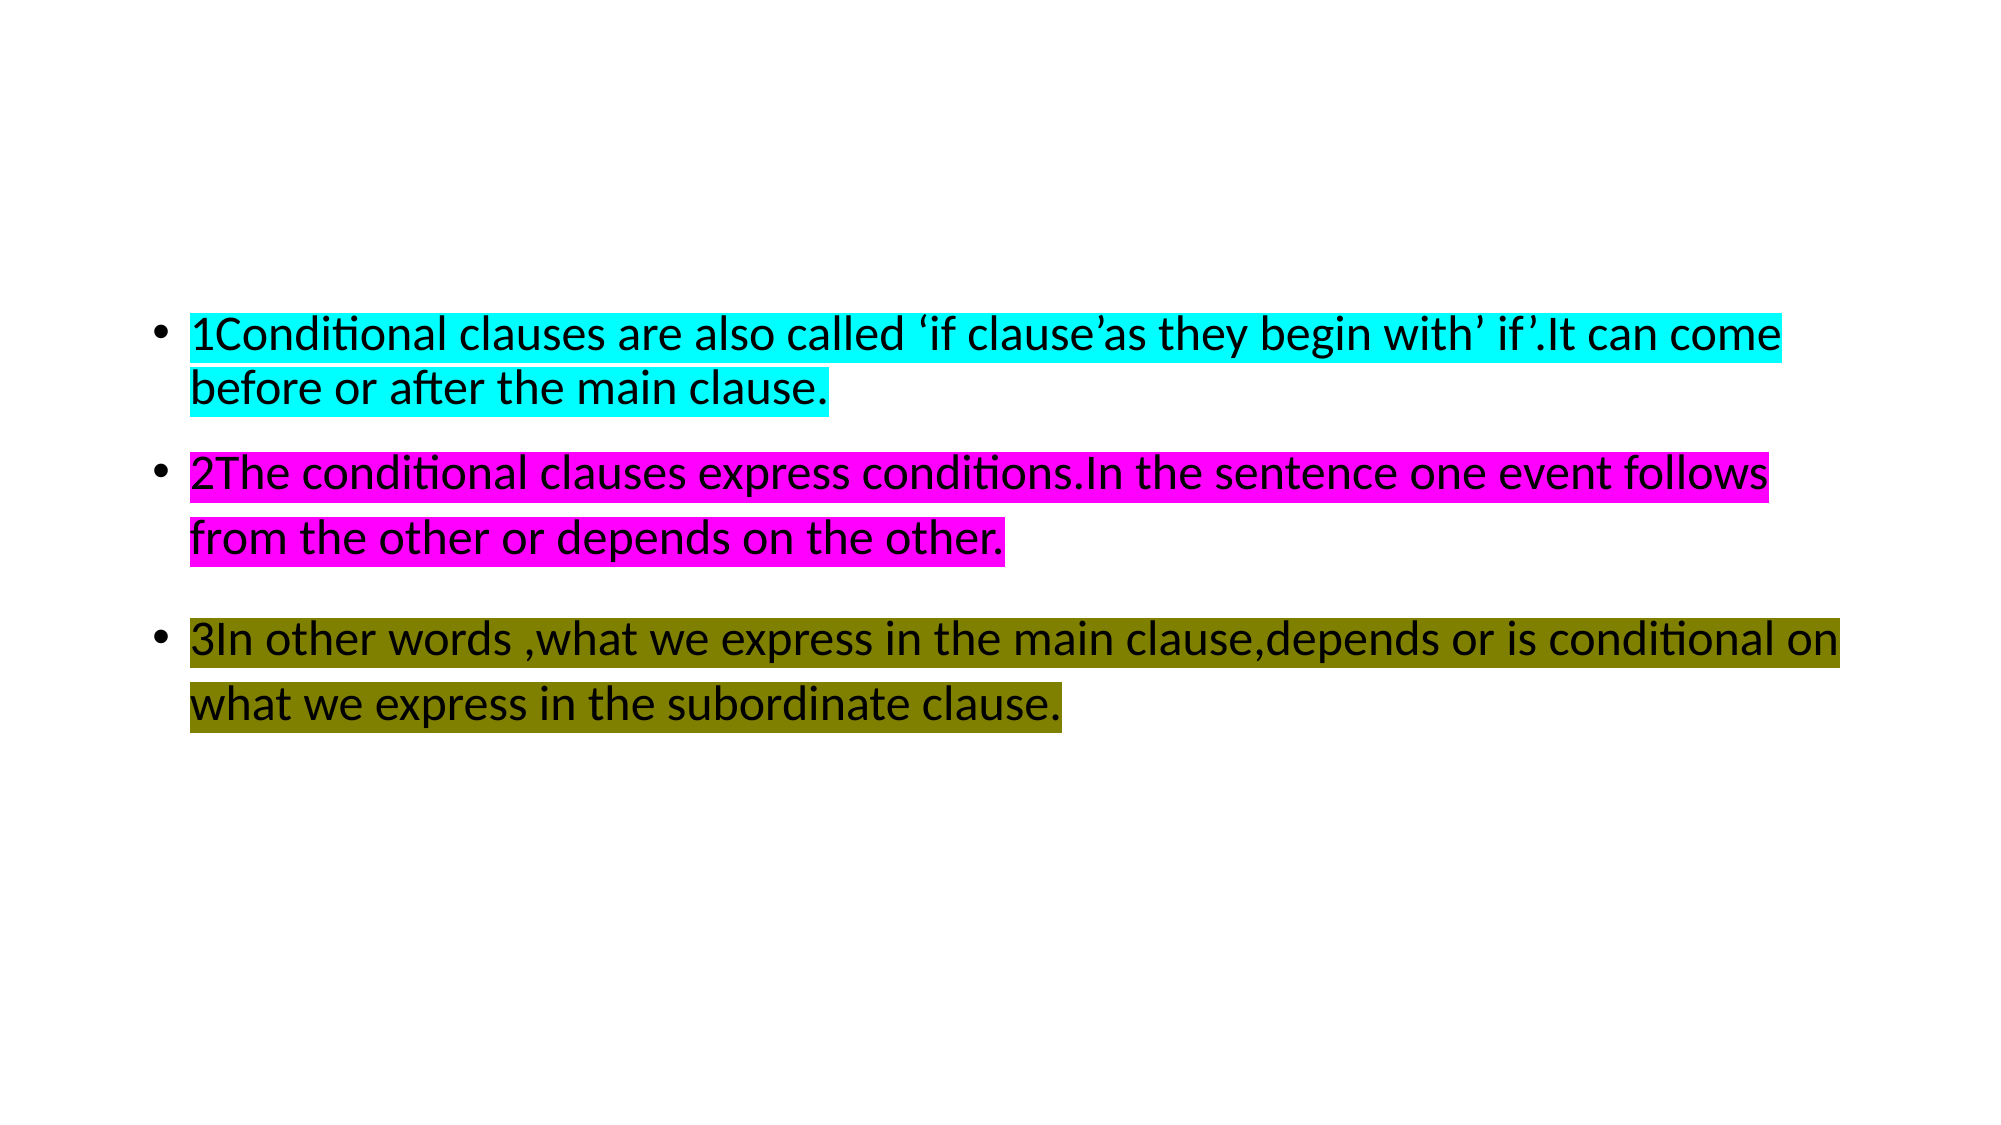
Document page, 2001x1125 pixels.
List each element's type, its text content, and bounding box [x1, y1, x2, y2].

list 1Conditional clauses are also called ‘if clause’as they begin with’ if’.It can come before or after the main clause. 2The conditional clauses express conditions.In the sentence one event follows from the other or depends on the other. 3In other words ,what we express in the main clause,depends or is conditional on what we express in the subordinate clause. [137, 299, 1863, 1014]
